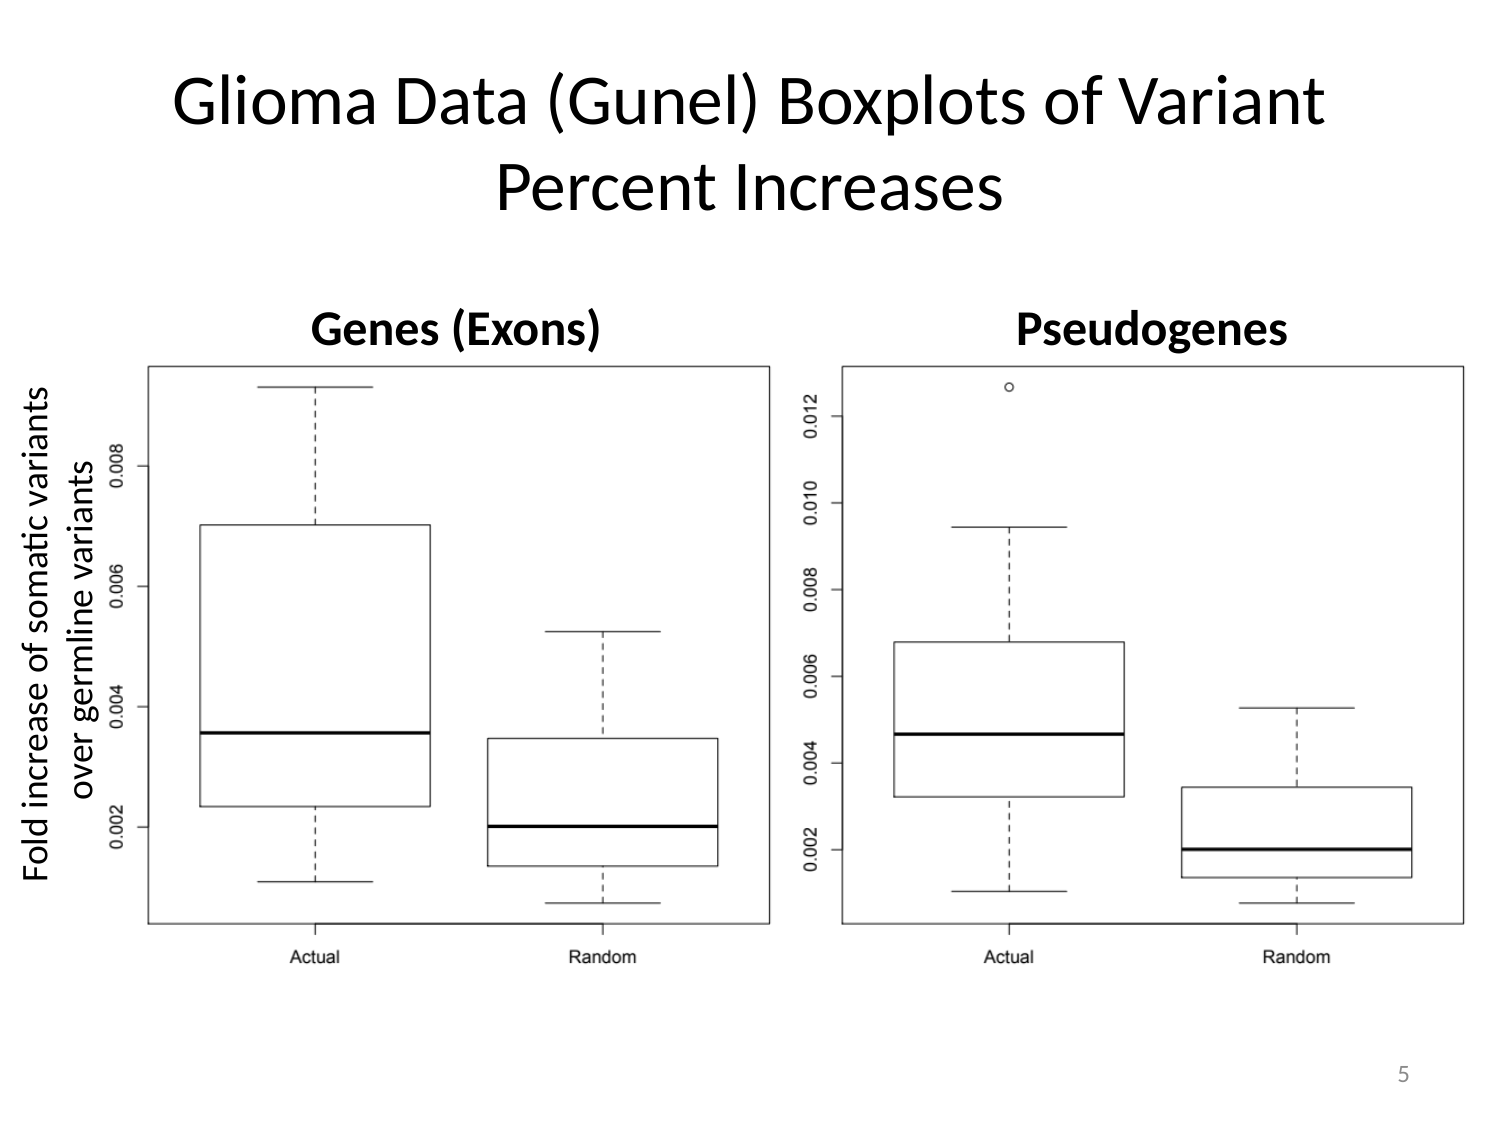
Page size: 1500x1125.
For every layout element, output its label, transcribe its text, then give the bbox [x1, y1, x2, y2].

title Glioma Data (Gunel) Boxplots of Variant Percent Increases [75, 45, 1425, 233]
text_box Fold increase of somatic variants over germline variants [2, 363, 54, 898]
slide_number 5 [1074, 1042, 1425, 1103]
picture [59, 278, 1500, 1032]
